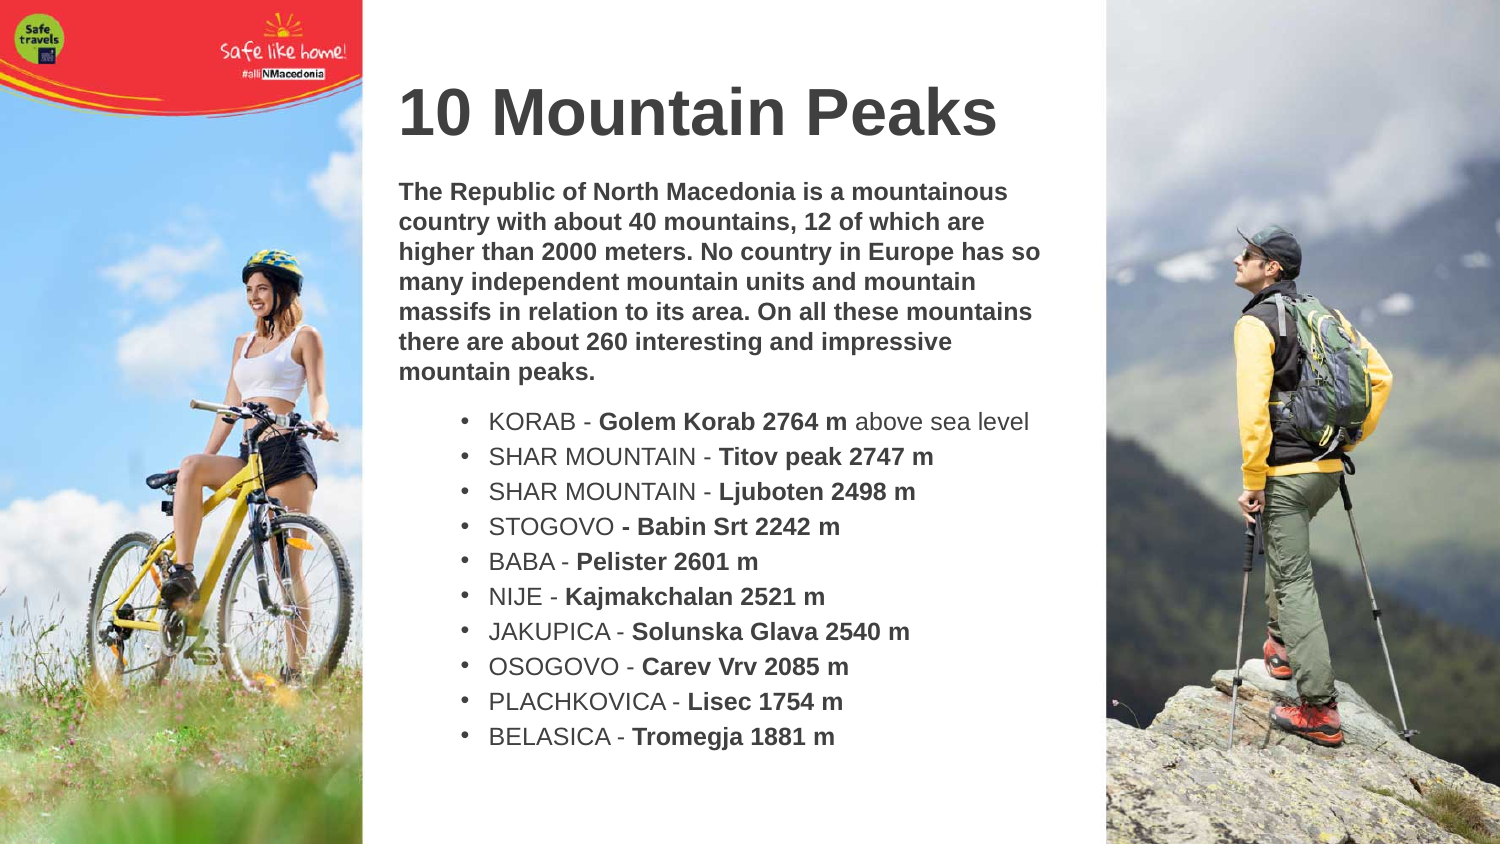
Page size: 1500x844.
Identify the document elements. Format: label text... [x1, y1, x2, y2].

list The Republic of North Macedonia is a mountainous country with about 40 mountains, 12 of which are higher than 2000 meters. No country in Europe has so many independent mountain units and mountain massifs in relation to its area. On all these mountains there are about 260 interesting and impressive mountain peaks. [383, 173, 1058, 387]
title 10 Mountain Peaks [383, 55, 1069, 162]
picture [0, 0, 1500, 844]
list KORAB - Golem Korab 2764 m above sea level SHAR MOUNTAIN - Titov peak 2747 m SHAR MOUNTAIN - Ljuboten 2498 m STOGOVO - Babin Srt 2242 m BABA - Pelister 2601 m NIJE - Kajmakchalan 2521 m JAKUPICA - Solunska Glava 2540 m OSOGOVO - Carev Vrv 2085 m PLACHKOVICA - Lisec 1754 m BELASICA - Tromegja 1881 m [395, 398, 1046, 812]
